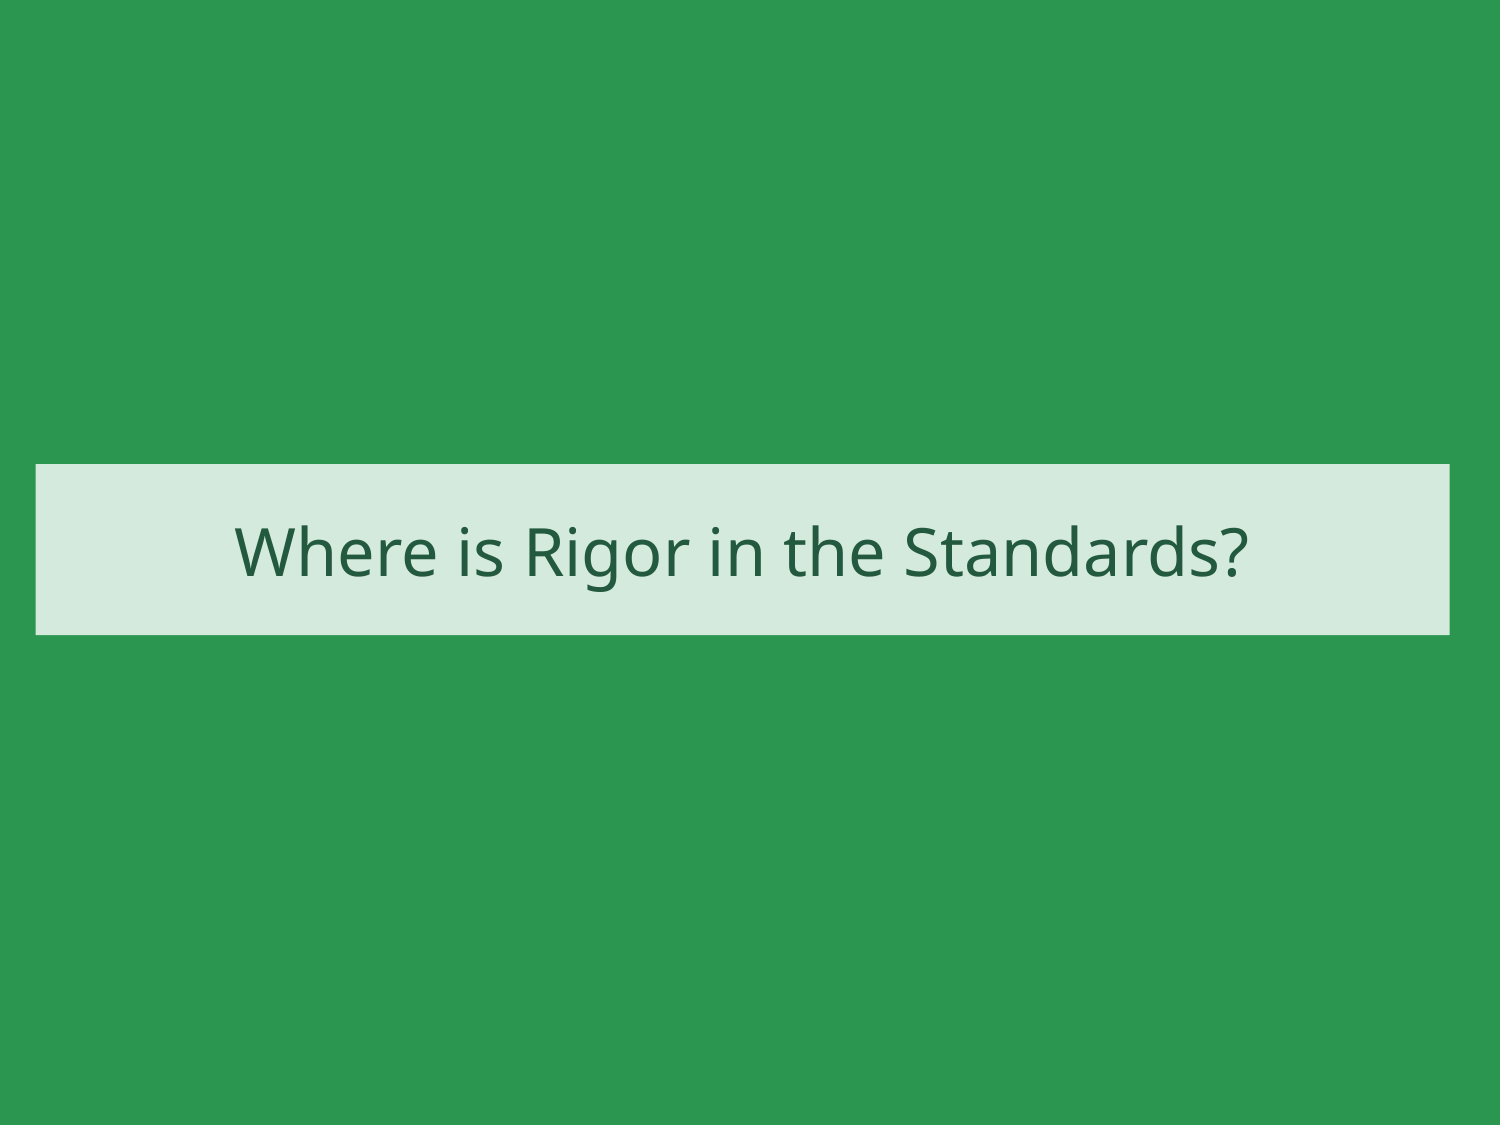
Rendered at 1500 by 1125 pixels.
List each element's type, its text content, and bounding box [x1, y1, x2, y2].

title Where is Rigor in the Standards? [35, 464, 1450, 636]
